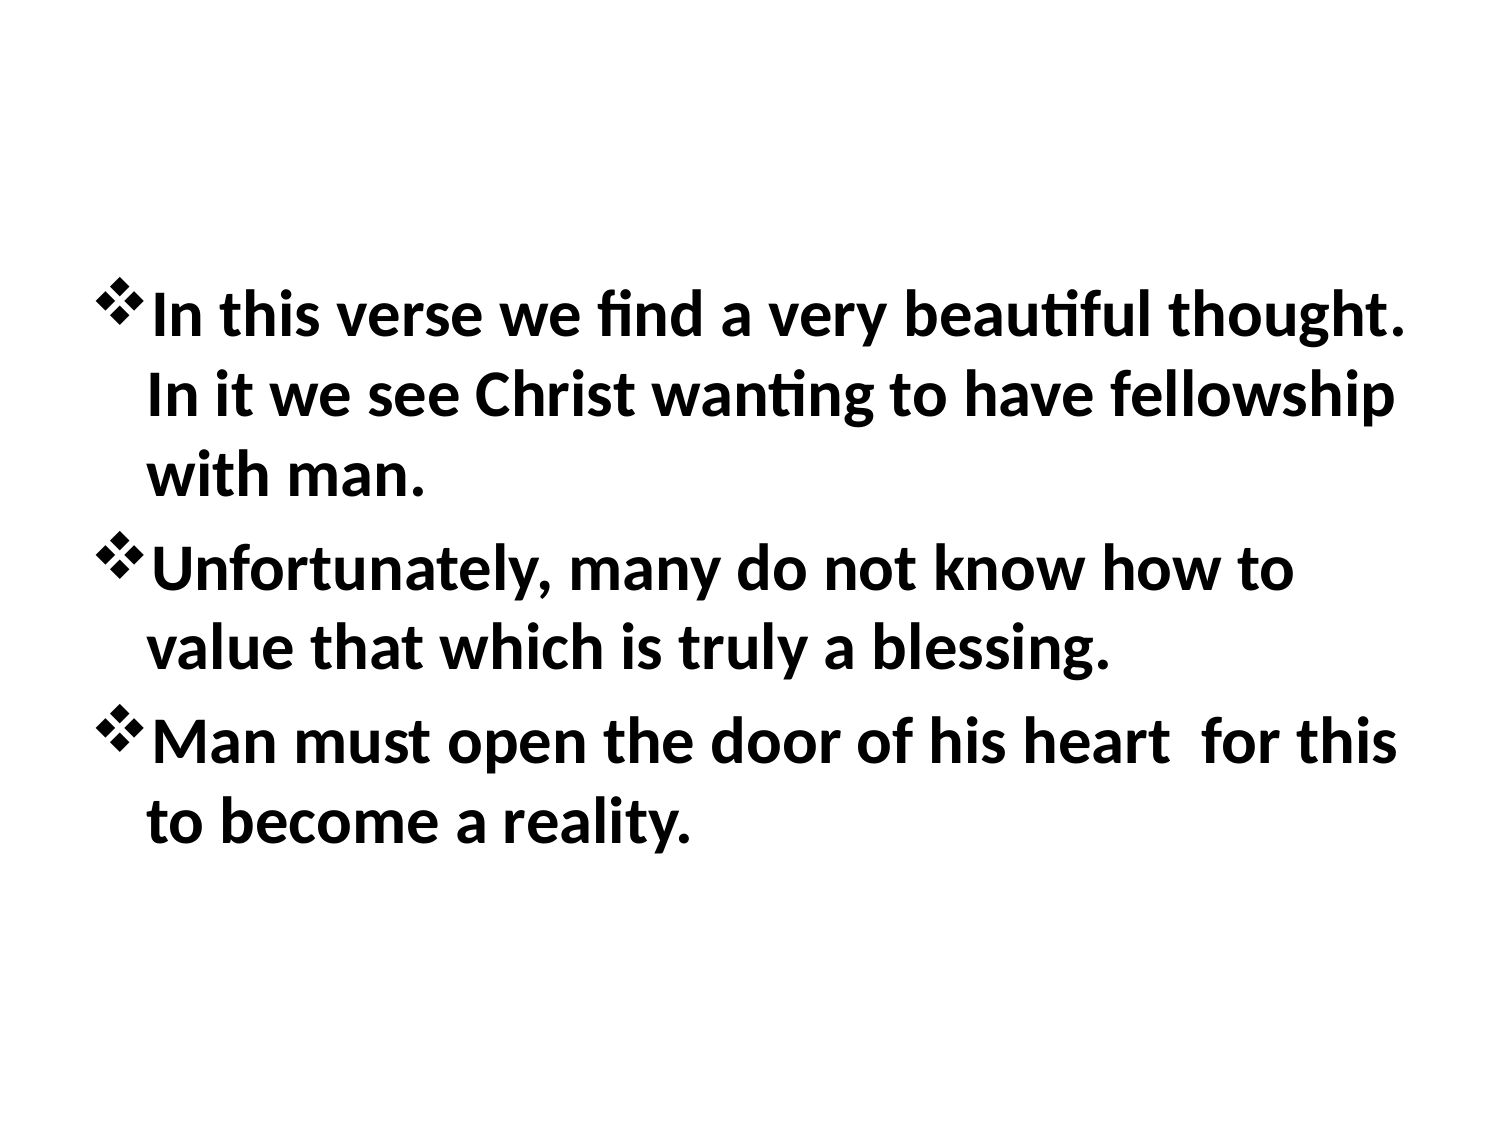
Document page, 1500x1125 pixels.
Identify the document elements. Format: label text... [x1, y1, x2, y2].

list In this verse we find a very beautiful thought. In it we see Christ wanting to have fellowship with man. Unfortunately, many do not know how to value that which is truly a blessing. Man must open the door of his heart for this to become a reality. [75, 262, 1425, 1005]
